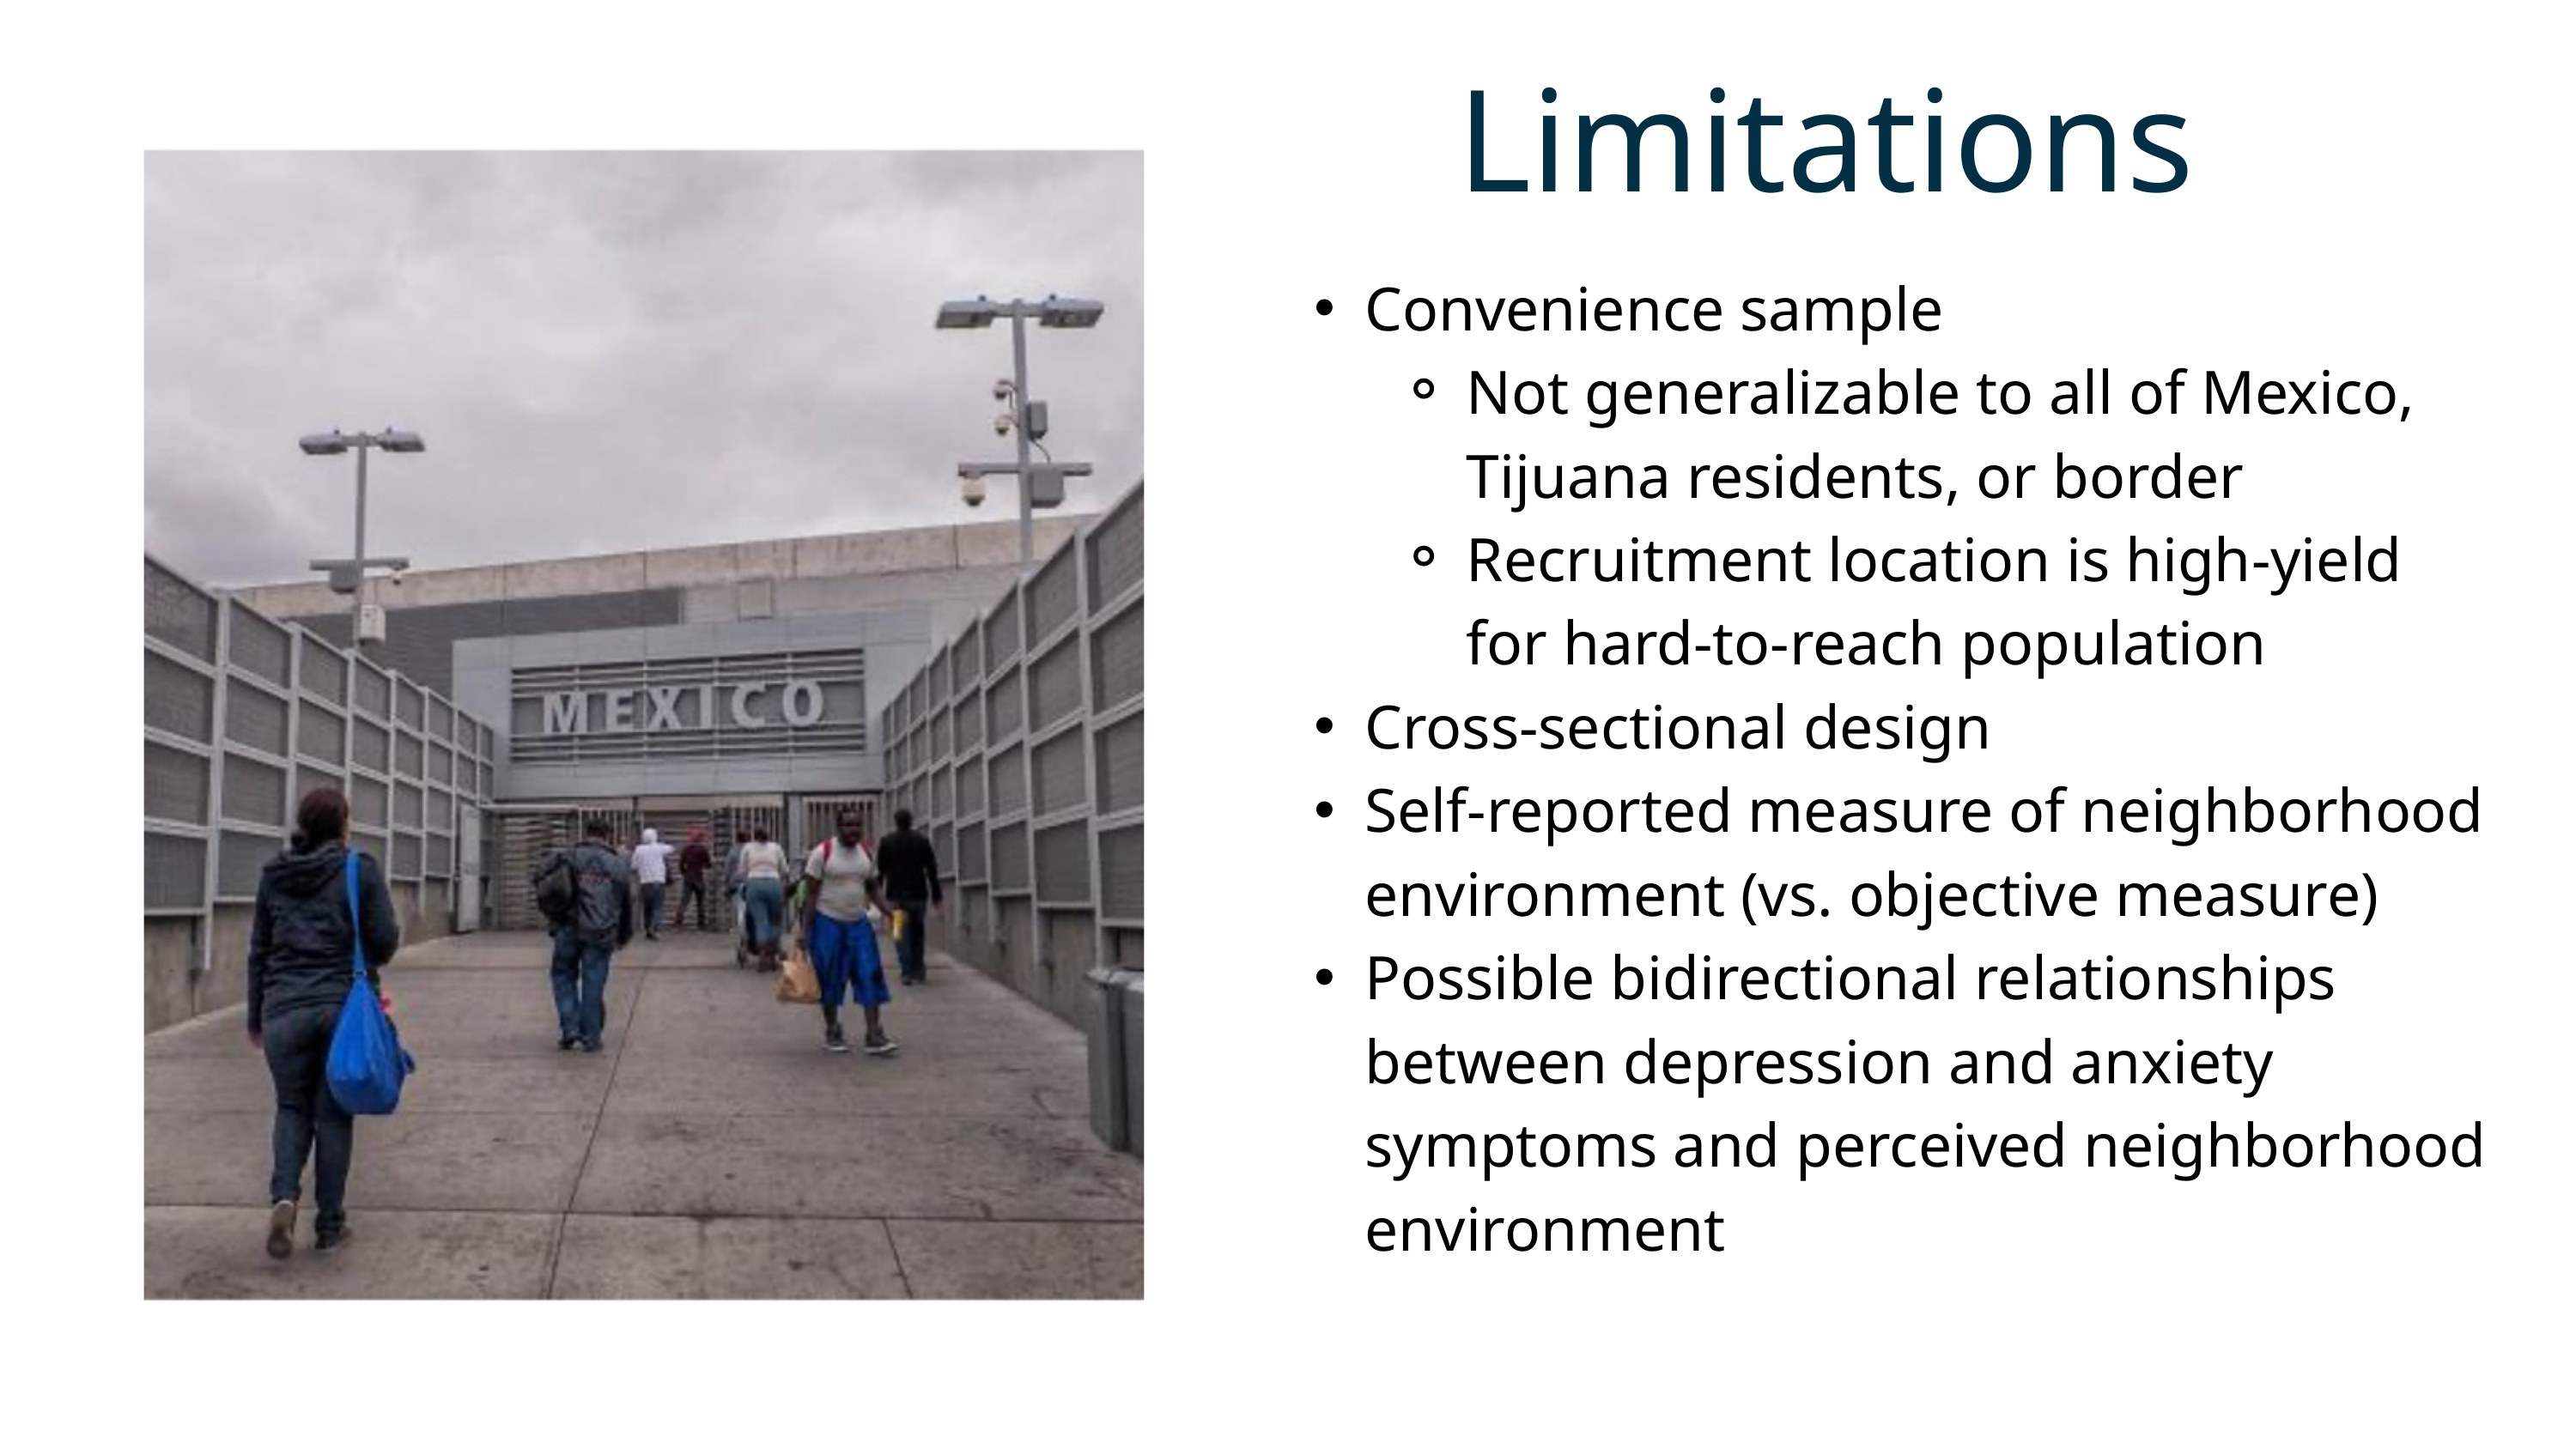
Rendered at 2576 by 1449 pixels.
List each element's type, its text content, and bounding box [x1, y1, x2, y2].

text_box Limitations [1457, 79, 2225, 221]
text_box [143, 144, 1145, 1304]
text_box Convenience sample Not generalizable to all of Mexico, Tijuana residents, or border Recruitment location is high-yield for hard-to-reach population Cross-sectional design Self-reported measure of neighborhood environment (vs. objective measure) Possible bidirectional relationships between depression and anxiety symptoms and perceived neighborhood environment [1263, 258, 2488, 1264]
